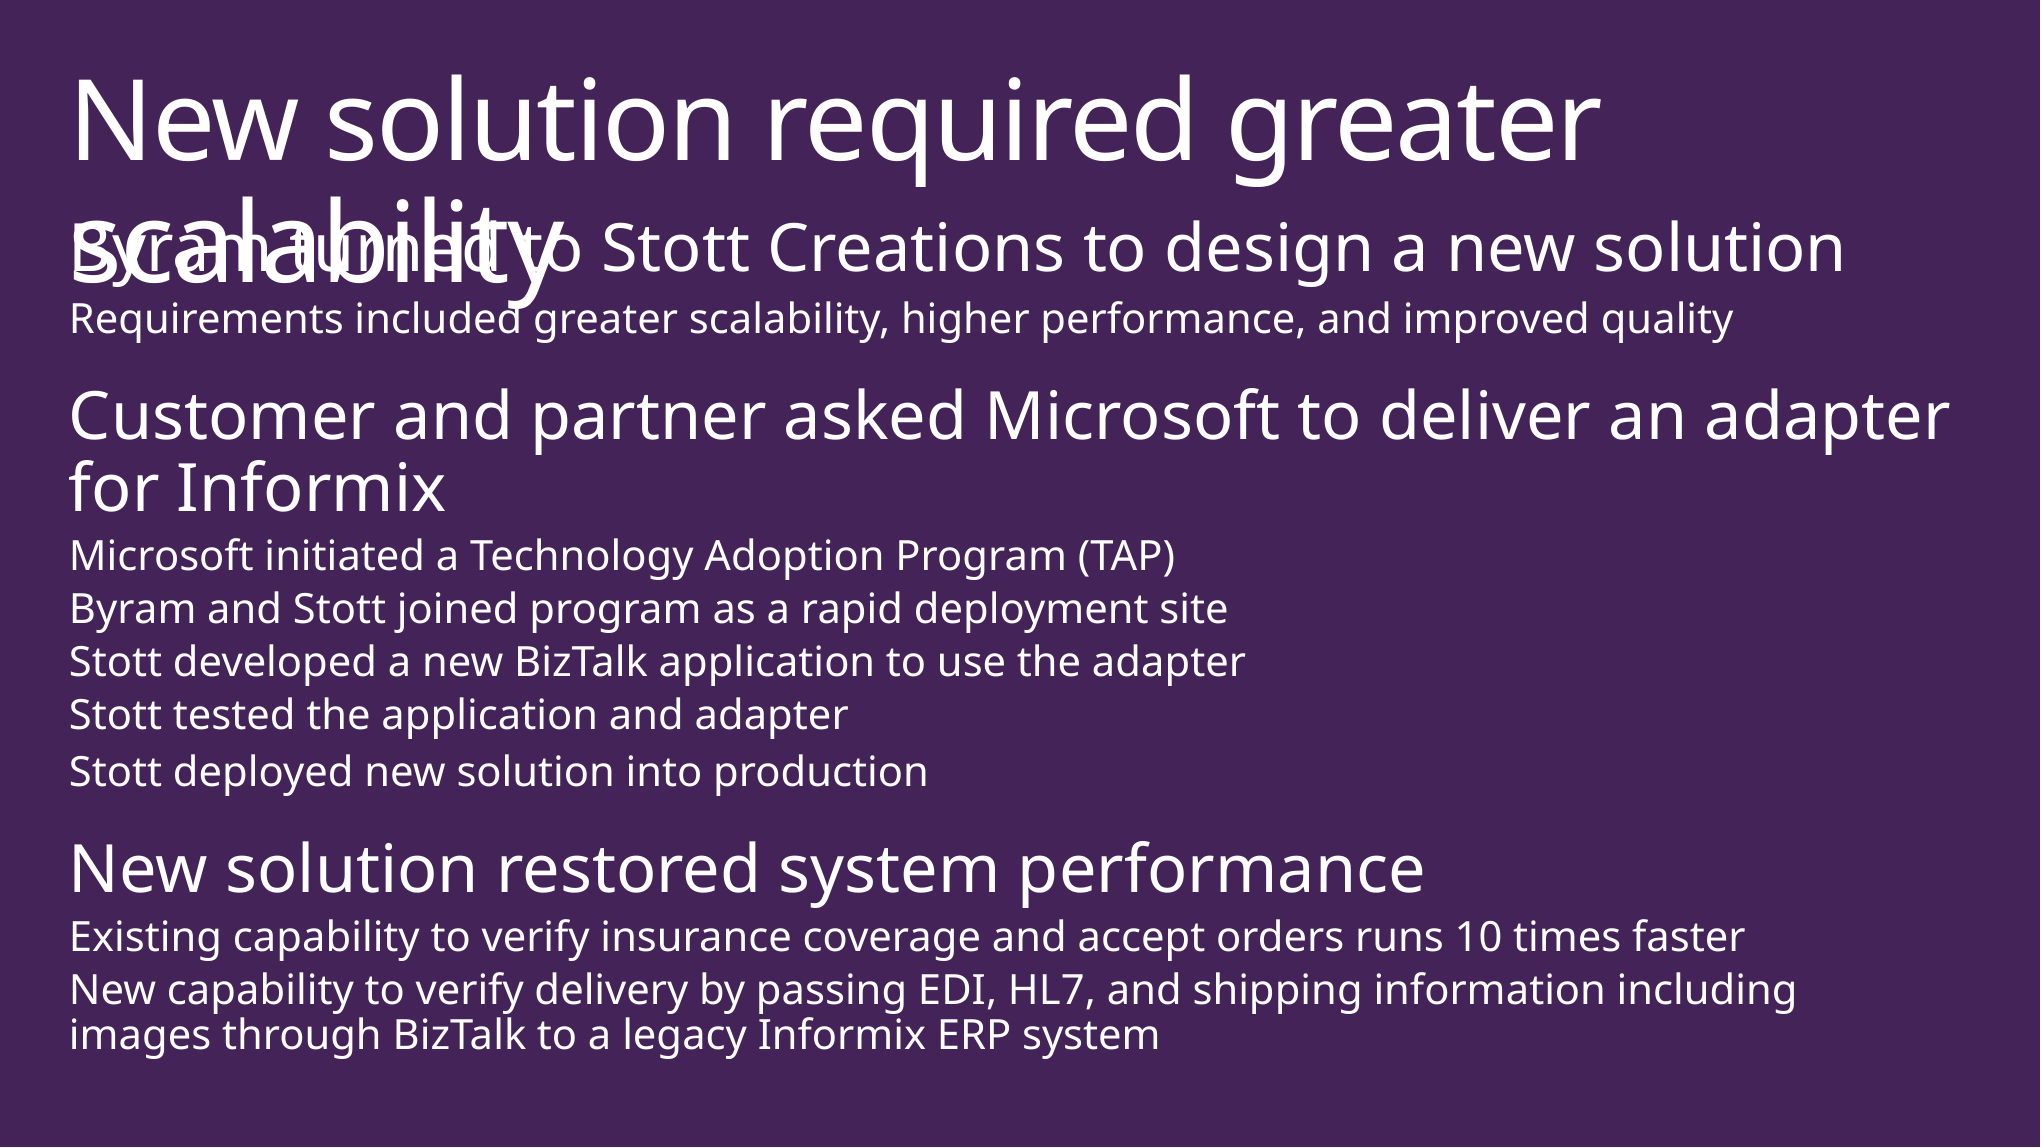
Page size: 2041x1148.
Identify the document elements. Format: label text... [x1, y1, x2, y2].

title New solution required greater scalability [45, 48, 1996, 199]
list Byram turned to Stott Creations to design a new solution Requirements included greater scalability, higher performance, and improved quality Customer and partner asked Microsoft to deliver an adapter for Informix Microsoft initiated a Technology Adoption Program (TAP) Byram and Stott joined program as a rapid deployment site Stott developed a new BizTalk application to use the adapter Stott tested the application and adapter Stott deployed new solution into production New solution restored system performance Existing capability to verify insurance coverage and accept orders runs 10 times faster New capability to verify delivery by passing EDI, HL7, and shipping information including images through BizTalk to a legacy Informix ERP system [45, 199, 1996, 1102]
